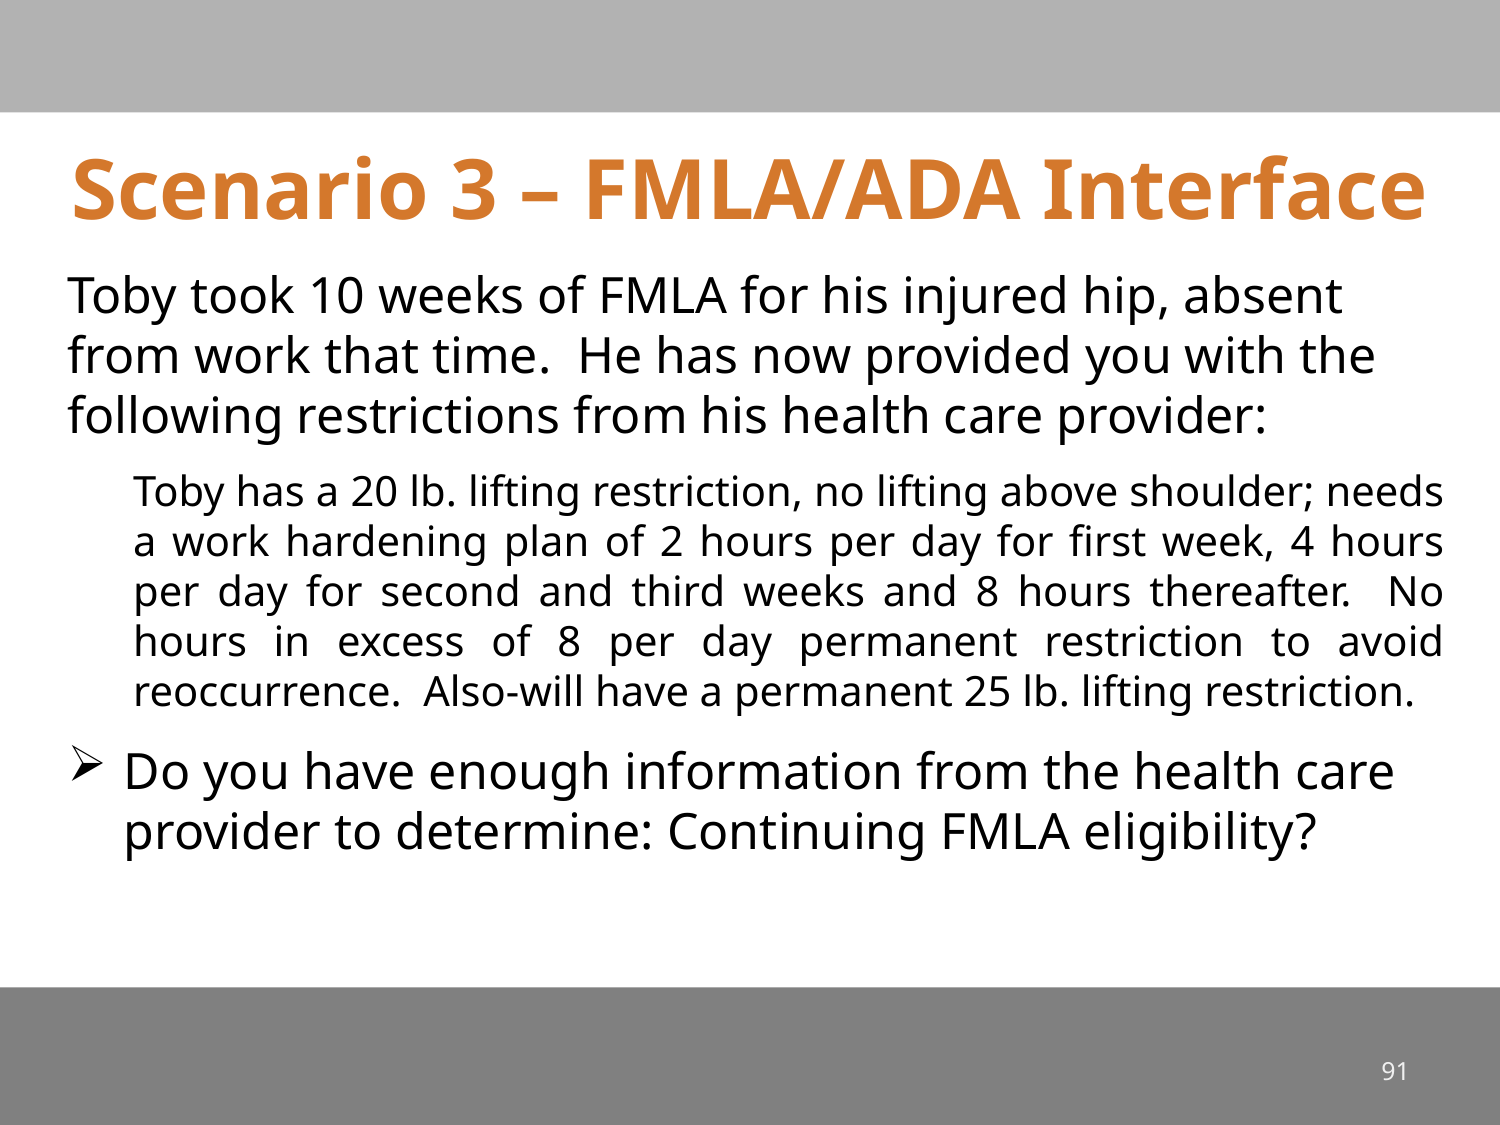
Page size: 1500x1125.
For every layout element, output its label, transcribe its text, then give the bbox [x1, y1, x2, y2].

slide_number 91 [1074, 1042, 1425, 1103]
list Toby took 10 weeks of FMLA for his injured hip, absent from work that time. He has now provided you with the following restrictions from his health care provider: Toby has a 20 lb. lifting restriction, no lifting above shoulder; needs a work hardening plan of 2 hours per day for first week, 4 hours per day for second and third weeks and 8 hours thereafter. No hours in excess of 8 per day permanent restriction to avoid reoccurrence. Also-will have a permanent 25 lb. lifting restriction. Do you have enough information from the health care provider to determine: Continuing FMLA eligibility? [37, 256, 1476, 963]
title Scenario 3 – FMLA/ADA Interface [37, 137, 1463, 236]
